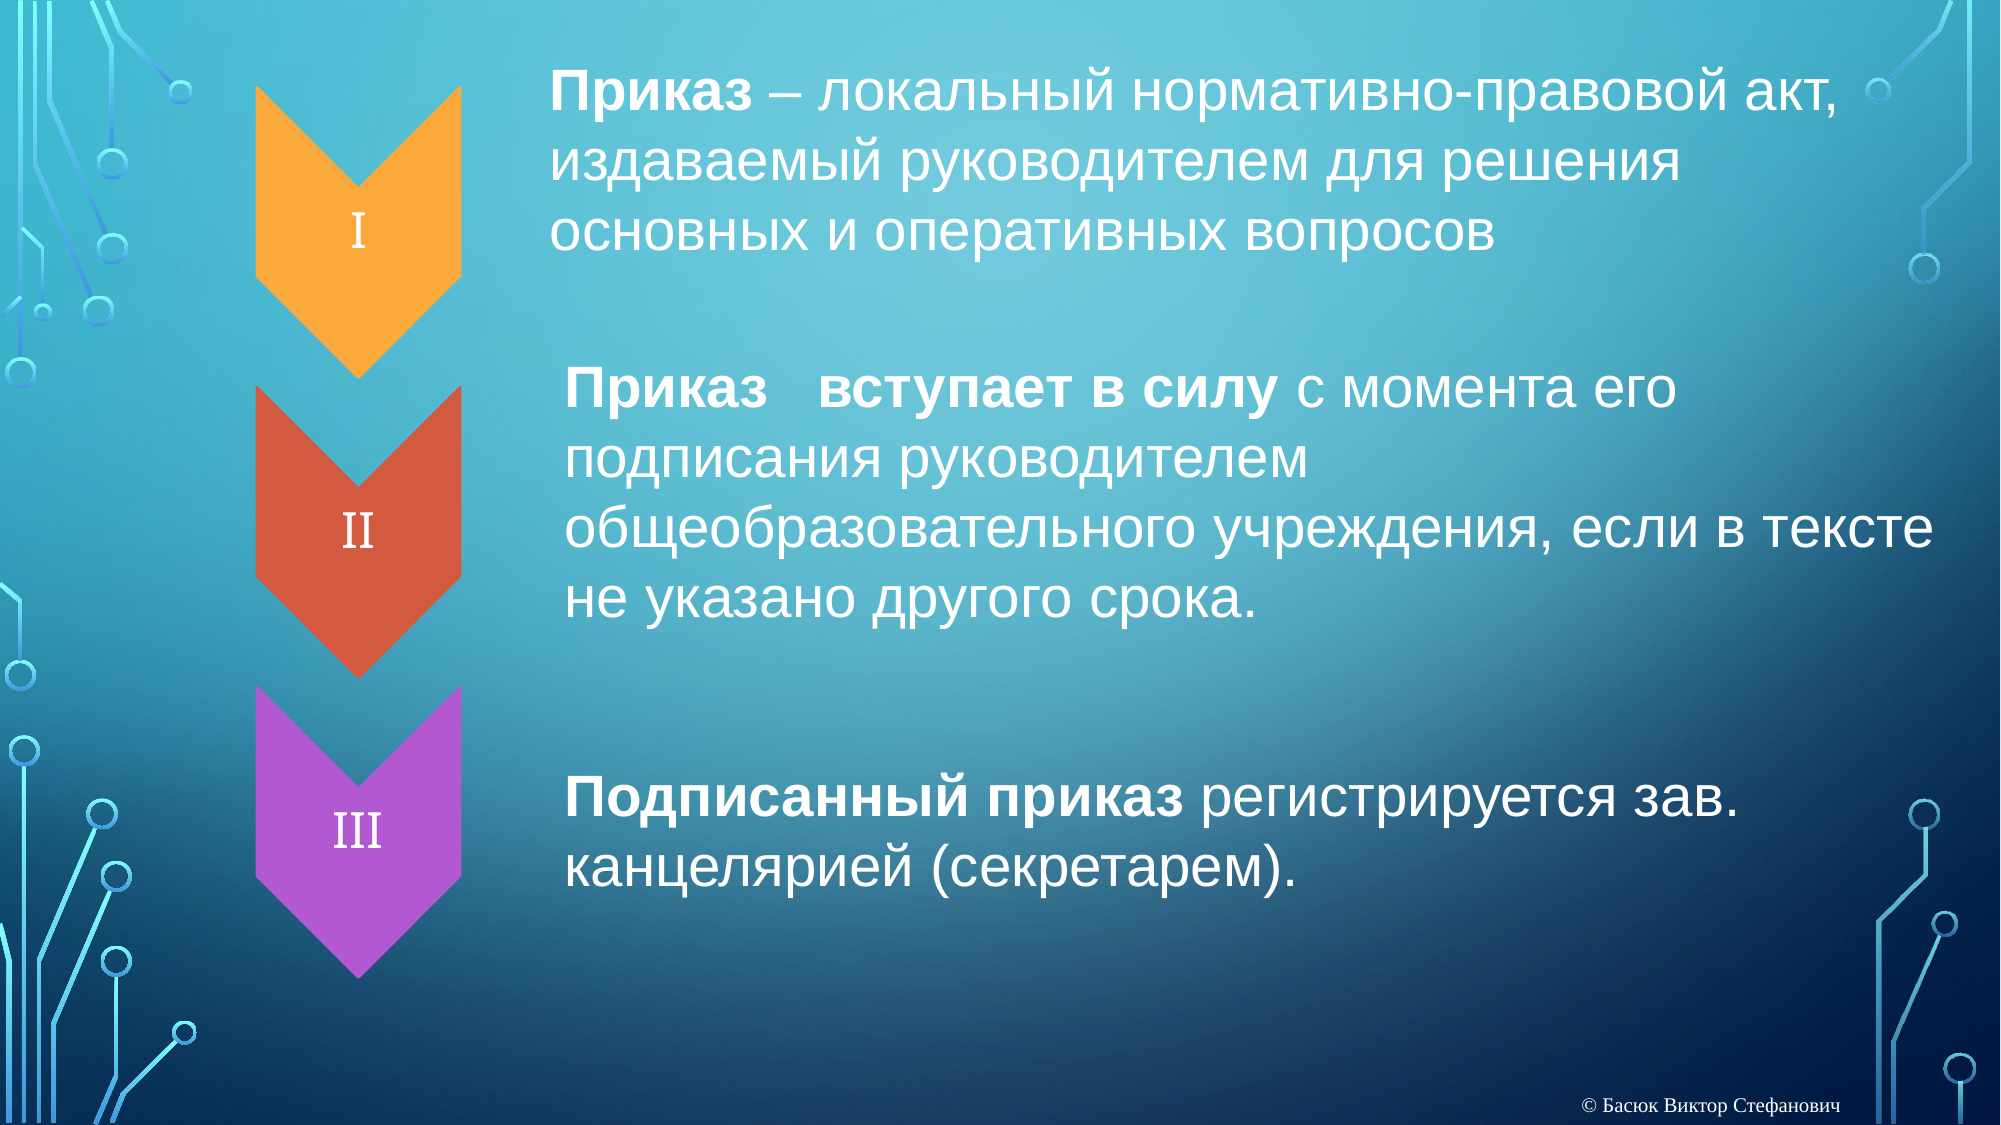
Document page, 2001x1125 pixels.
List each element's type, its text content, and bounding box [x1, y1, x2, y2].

text_box Подписанный приказ регистрируется зав. канцелярией (секретарем). [549, 716, 1958, 905]
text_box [256, 87, 461, 378]
text_box © Басюк Виктор Стефанович [1566, 1084, 1872, 1125]
text_box Приказ вступает в силу с момента его подписания руководителем общеобразовательного учреждения, если в тексте не указано другого срока. [549, 341, 1958, 716]
text_box Приказ – локальный нормативно-правовой акт, издаваемый руководителем для решения основных и оперативных вопросов [534, 44, 1943, 270]
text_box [256, 387, 461, 678]
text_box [256, 687, 461, 978]
